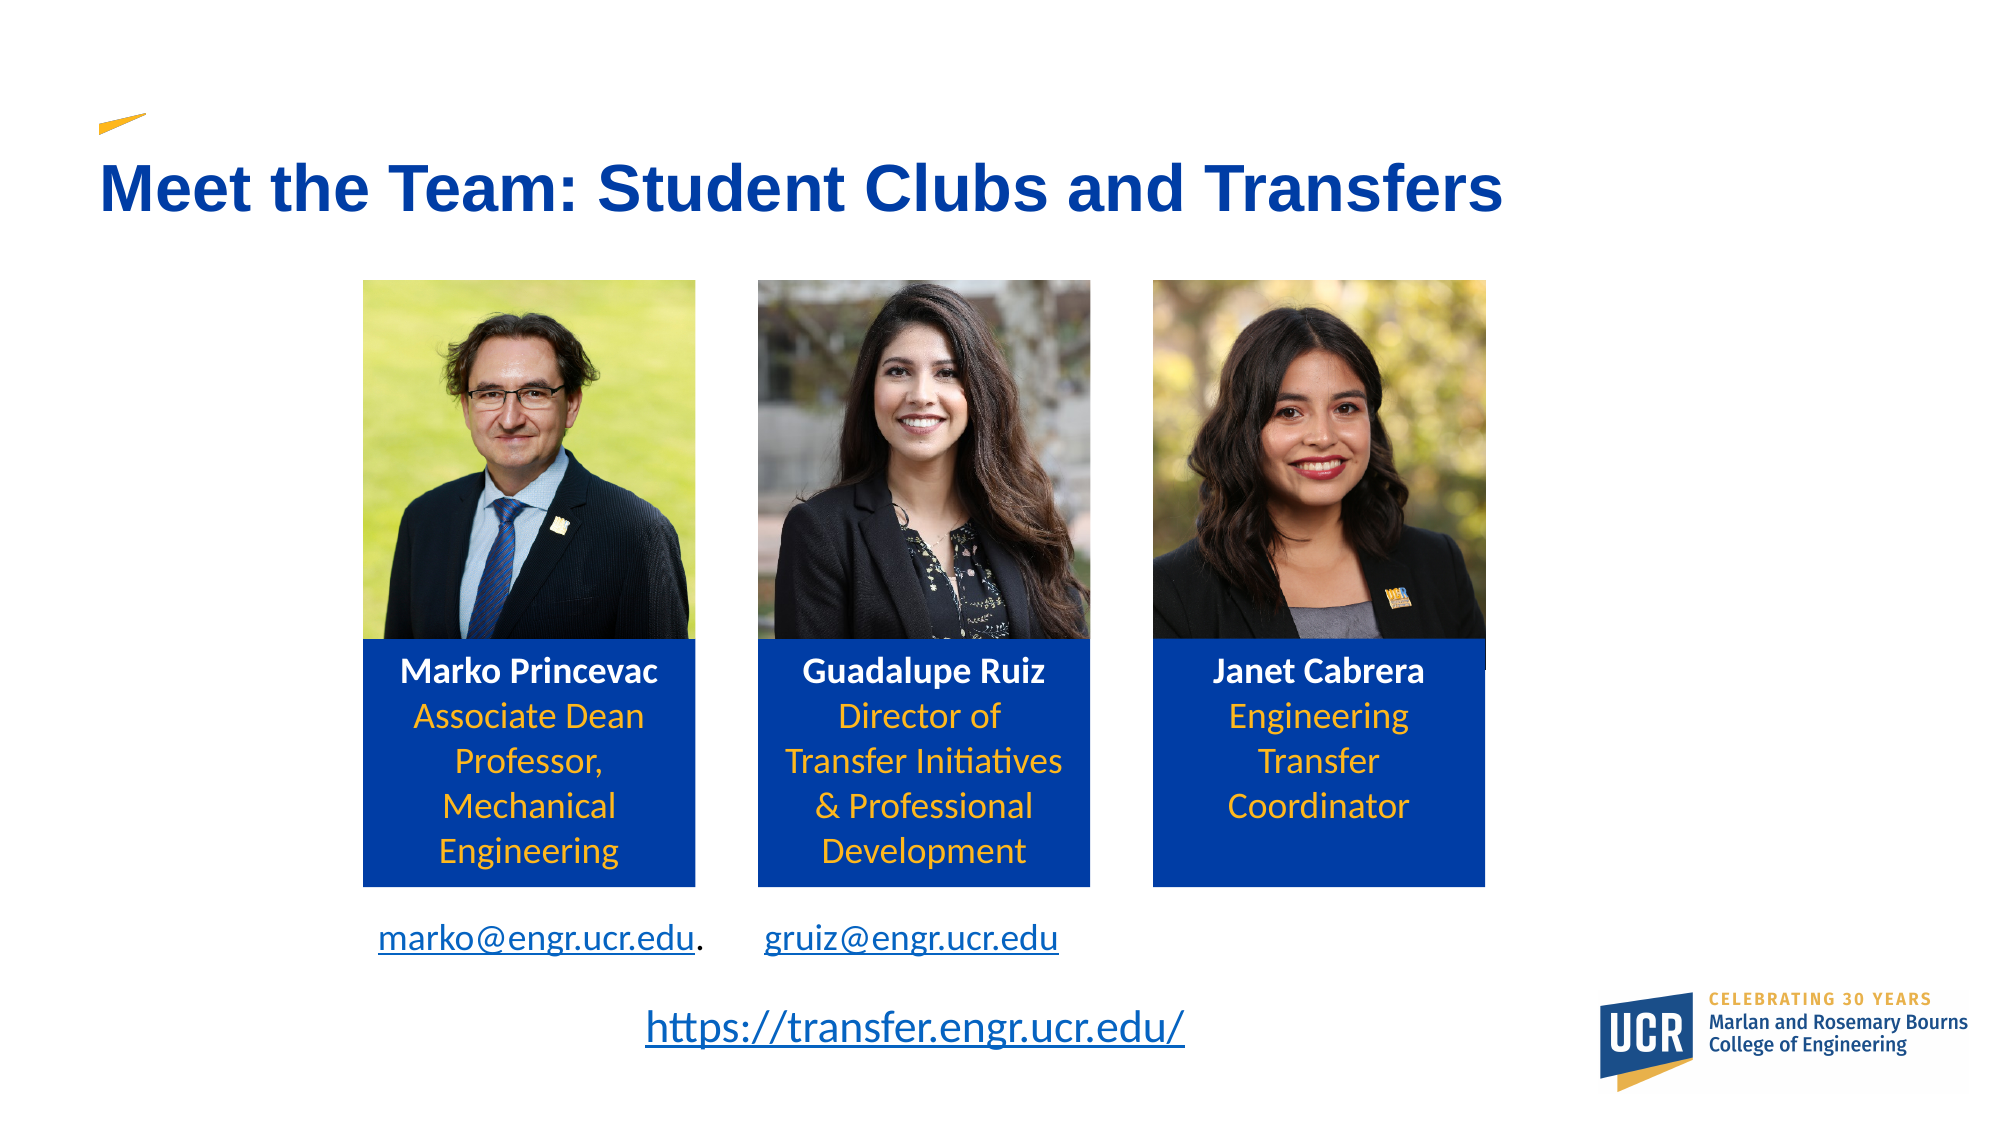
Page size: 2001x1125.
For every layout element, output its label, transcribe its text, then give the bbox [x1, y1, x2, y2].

text_box Marko Princevac Associate Dean Professor, Mechanical Engineering [363, 639, 696, 879]
text_box [362, 638, 696, 888]
text_box https://transfer.engr.ucr.edu/ [645, 996, 1320, 1052]
picture [1598, 990, 1969, 1094]
picture [99, 113, 146, 135]
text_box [758, 280, 1486, 888]
text_box marko@engr.ucr.edu. gruiz@engr.ucr.edu [363, 905, 1515, 965]
text_box Meet the Team: Student Clubs and Transfers [99, 144, 1588, 225]
picture [363, 280, 696, 639]
